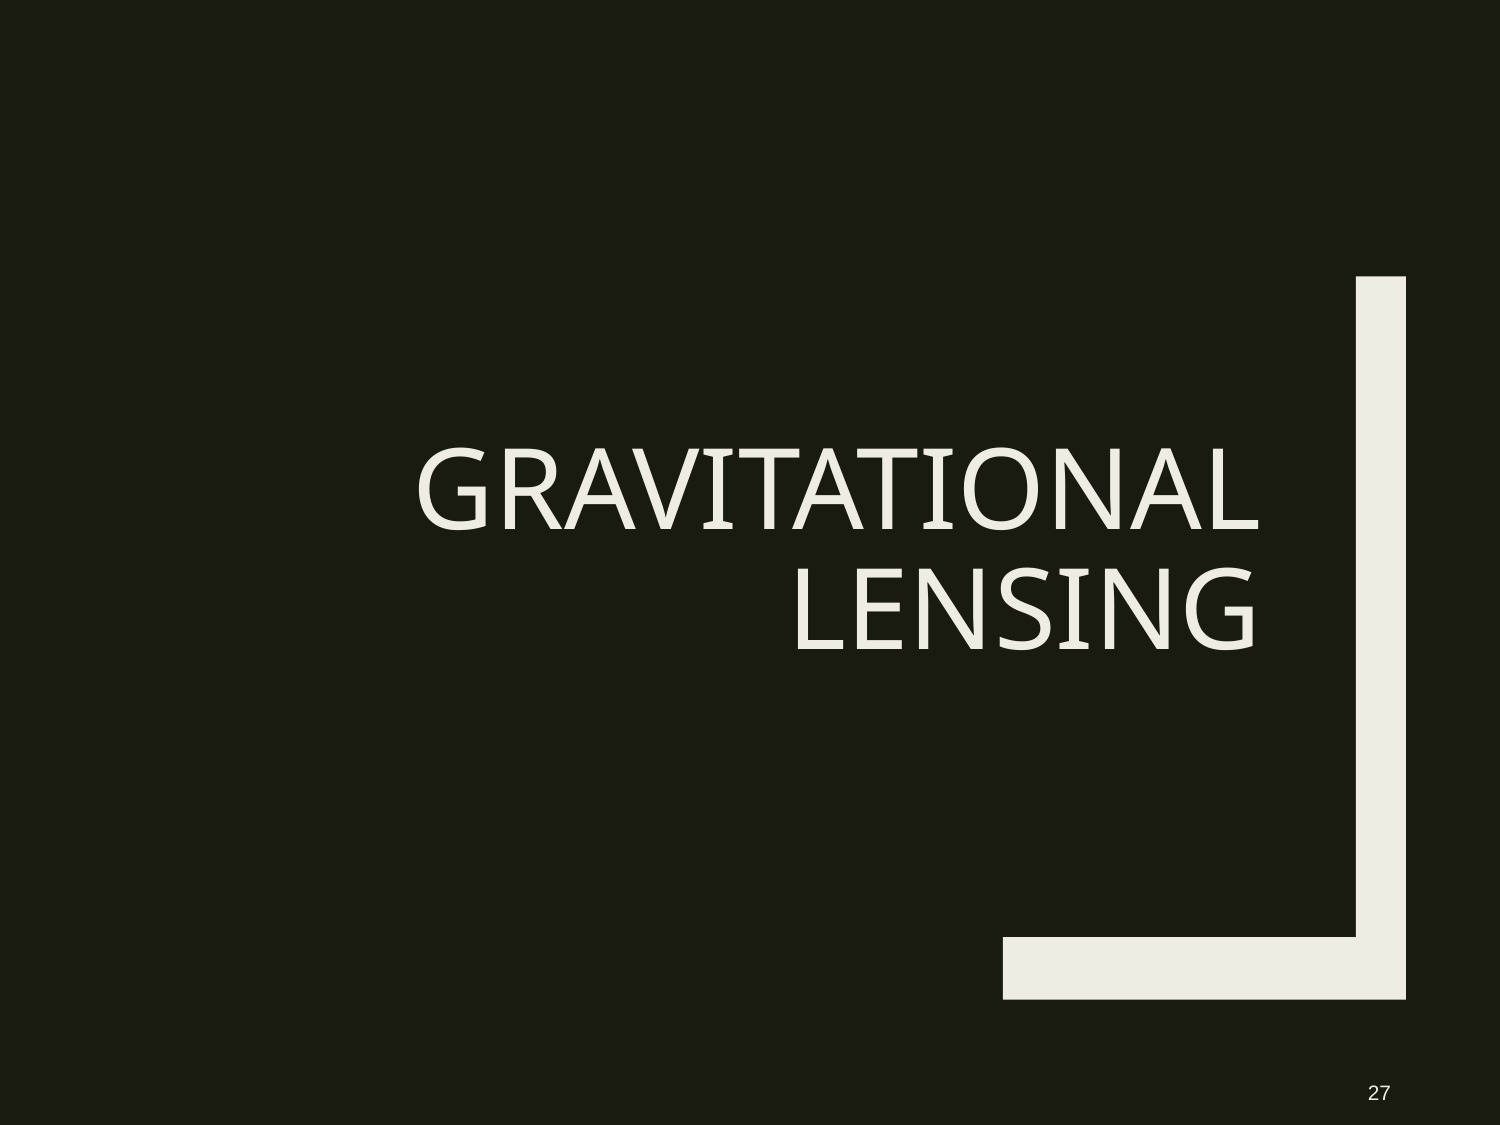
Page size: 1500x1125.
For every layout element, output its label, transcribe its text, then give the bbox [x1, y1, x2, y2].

title gravitational lensing [94, 213, 1277, 682]
slide_number 27 [1209, 1058, 1406, 1125]
